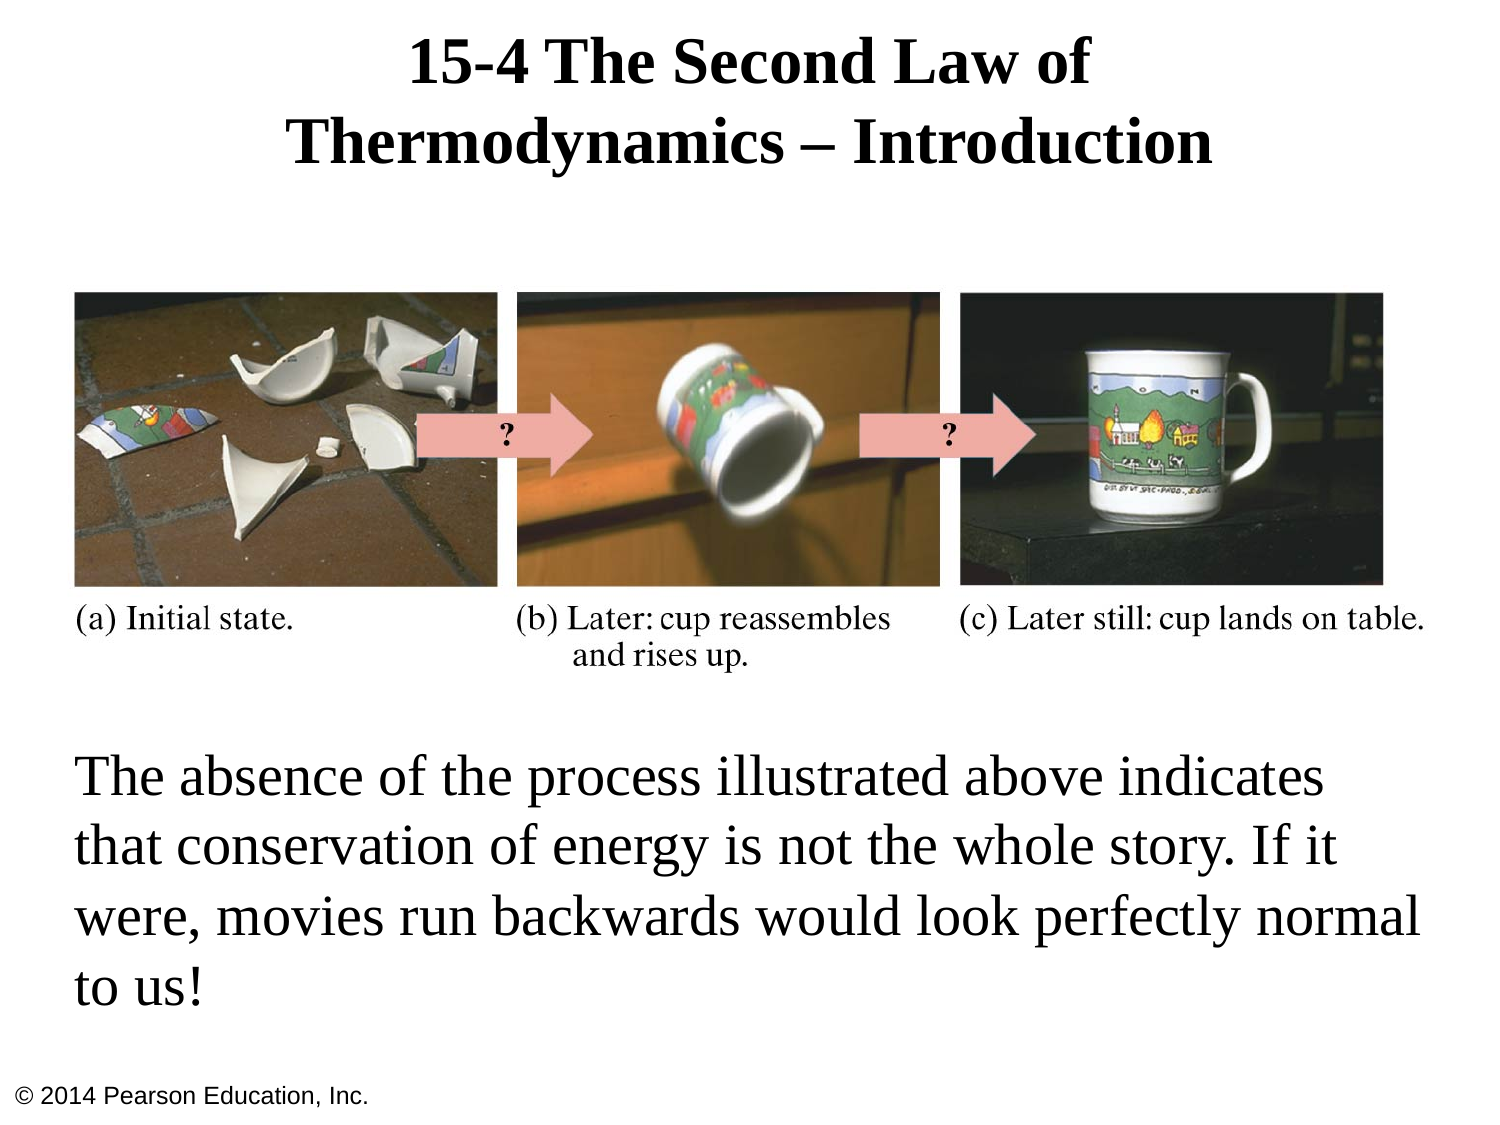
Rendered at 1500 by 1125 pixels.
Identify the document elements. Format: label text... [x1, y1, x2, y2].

list The absence of the process illustrated above indicates that conservation of energy is not the whole story. If it were, movies run backwards would look perfectly normal to us! [74, 729, 1440, 1057]
picture [67, 284, 1430, 678]
slide_number © 2014 Pearson Education, Inc. [0, 1065, 401, 1125]
title 15-4 The Second Law of Thermodynamics – Introduction [75, 2, 1425, 191]
